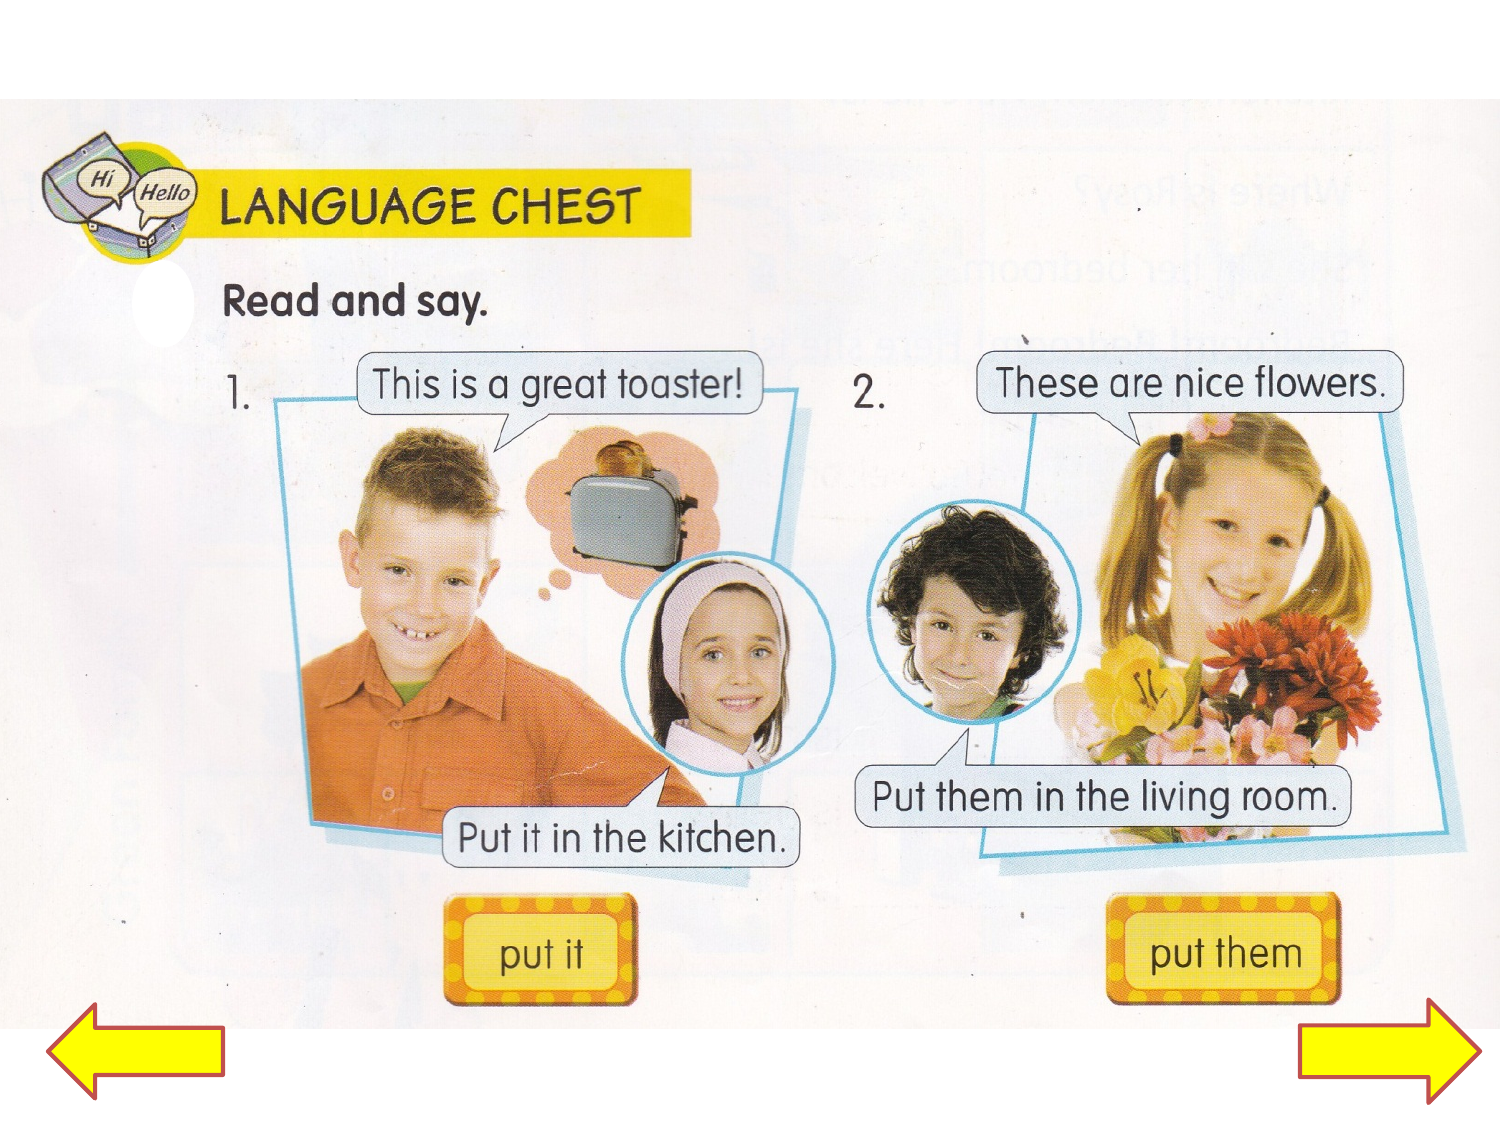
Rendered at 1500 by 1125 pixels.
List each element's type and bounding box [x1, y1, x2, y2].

text_box [1297, 1038, 1483, 1105]
text_box [45, 1038, 226, 1101]
picture [0, 99, 1500, 1030]
